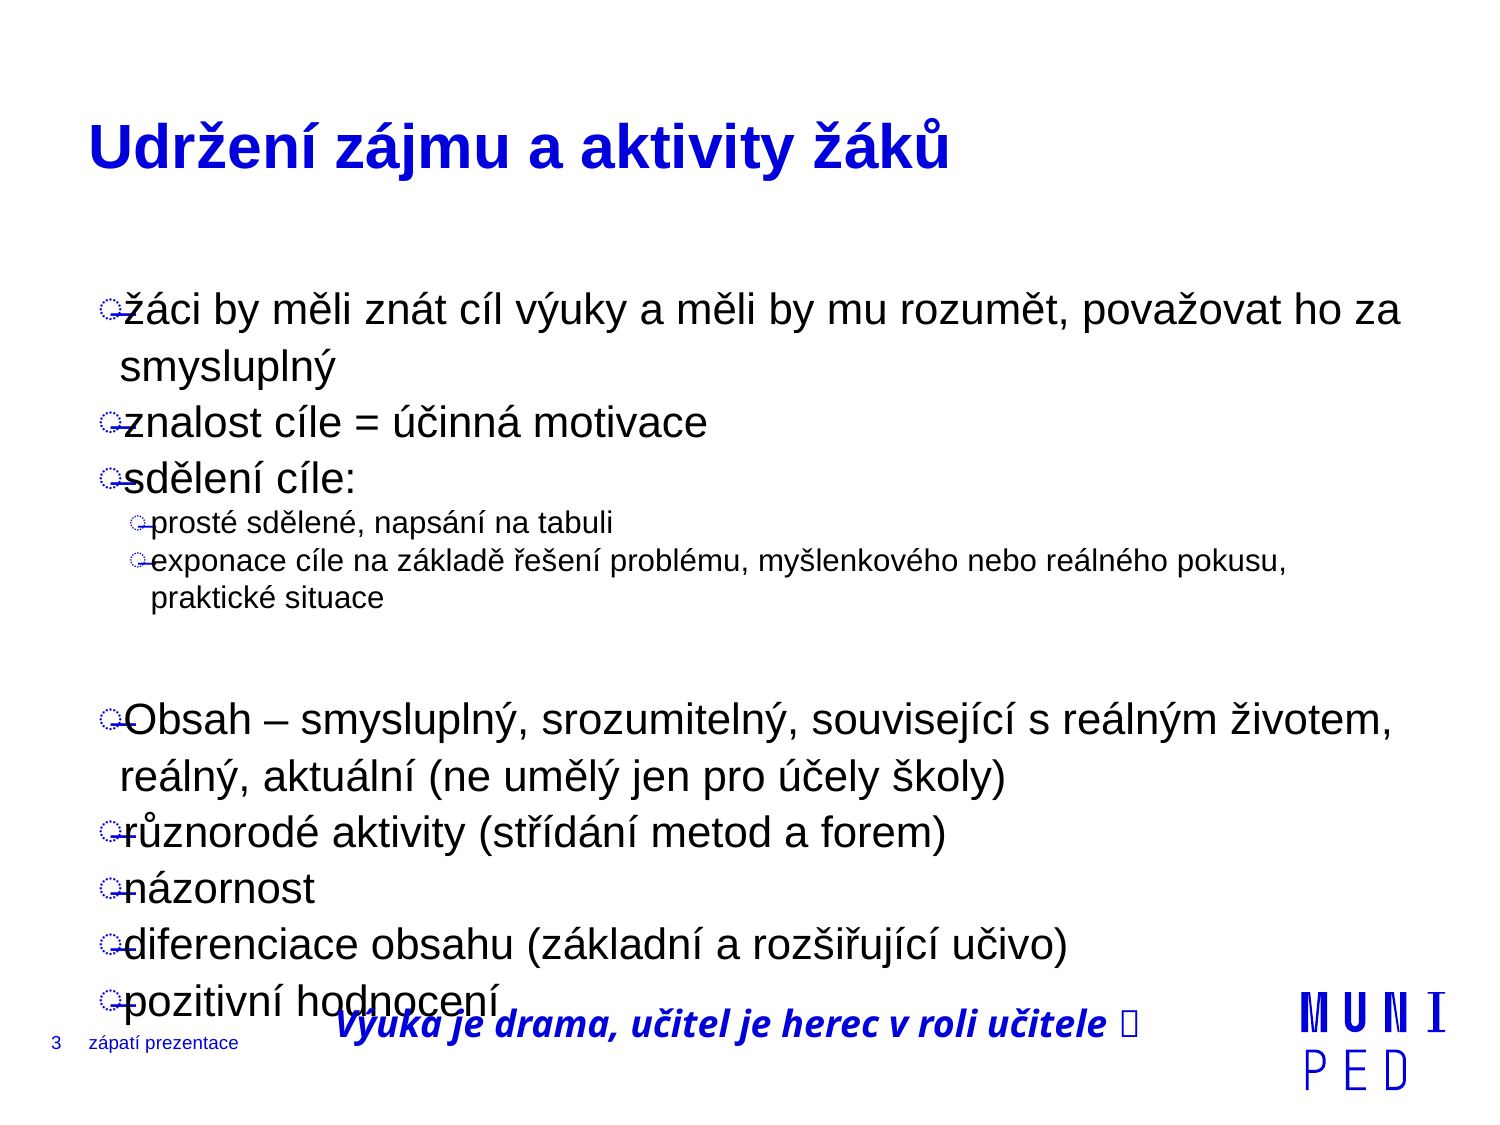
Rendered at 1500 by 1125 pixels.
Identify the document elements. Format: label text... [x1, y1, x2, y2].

footer zápatí prezentace [88, 1021, 1063, 1063]
text_box Výuka je drama, učitel je herec v roli učitele  [319, 992, 1500, 1053]
slide_number 3 [50, 1021, 82, 1063]
list žáci by měli znát cíl výuky a měli by mu rozumět, považovat ho za smysluplný znalost cíle = účinná motivace sdělení cíle: prosté sdělené, napsání na tabuli exponace cíle na základě řešení problému, myšlenkového nebo reálného pokusu, praktické situace Obsah – smysluplný, srozumitelný, související s reálným životem, reálný, aktuální (ne umělý jen pro účely školy) různorodé aktivity (střídání metod a forem) názornost diferenciace obsahu (základní a rozšiřující učivo) pozitivní hodnocení [88, 277, 1412, 957]
title Udržení zájmu a aktivity žáků [88, 118, 1412, 193]
